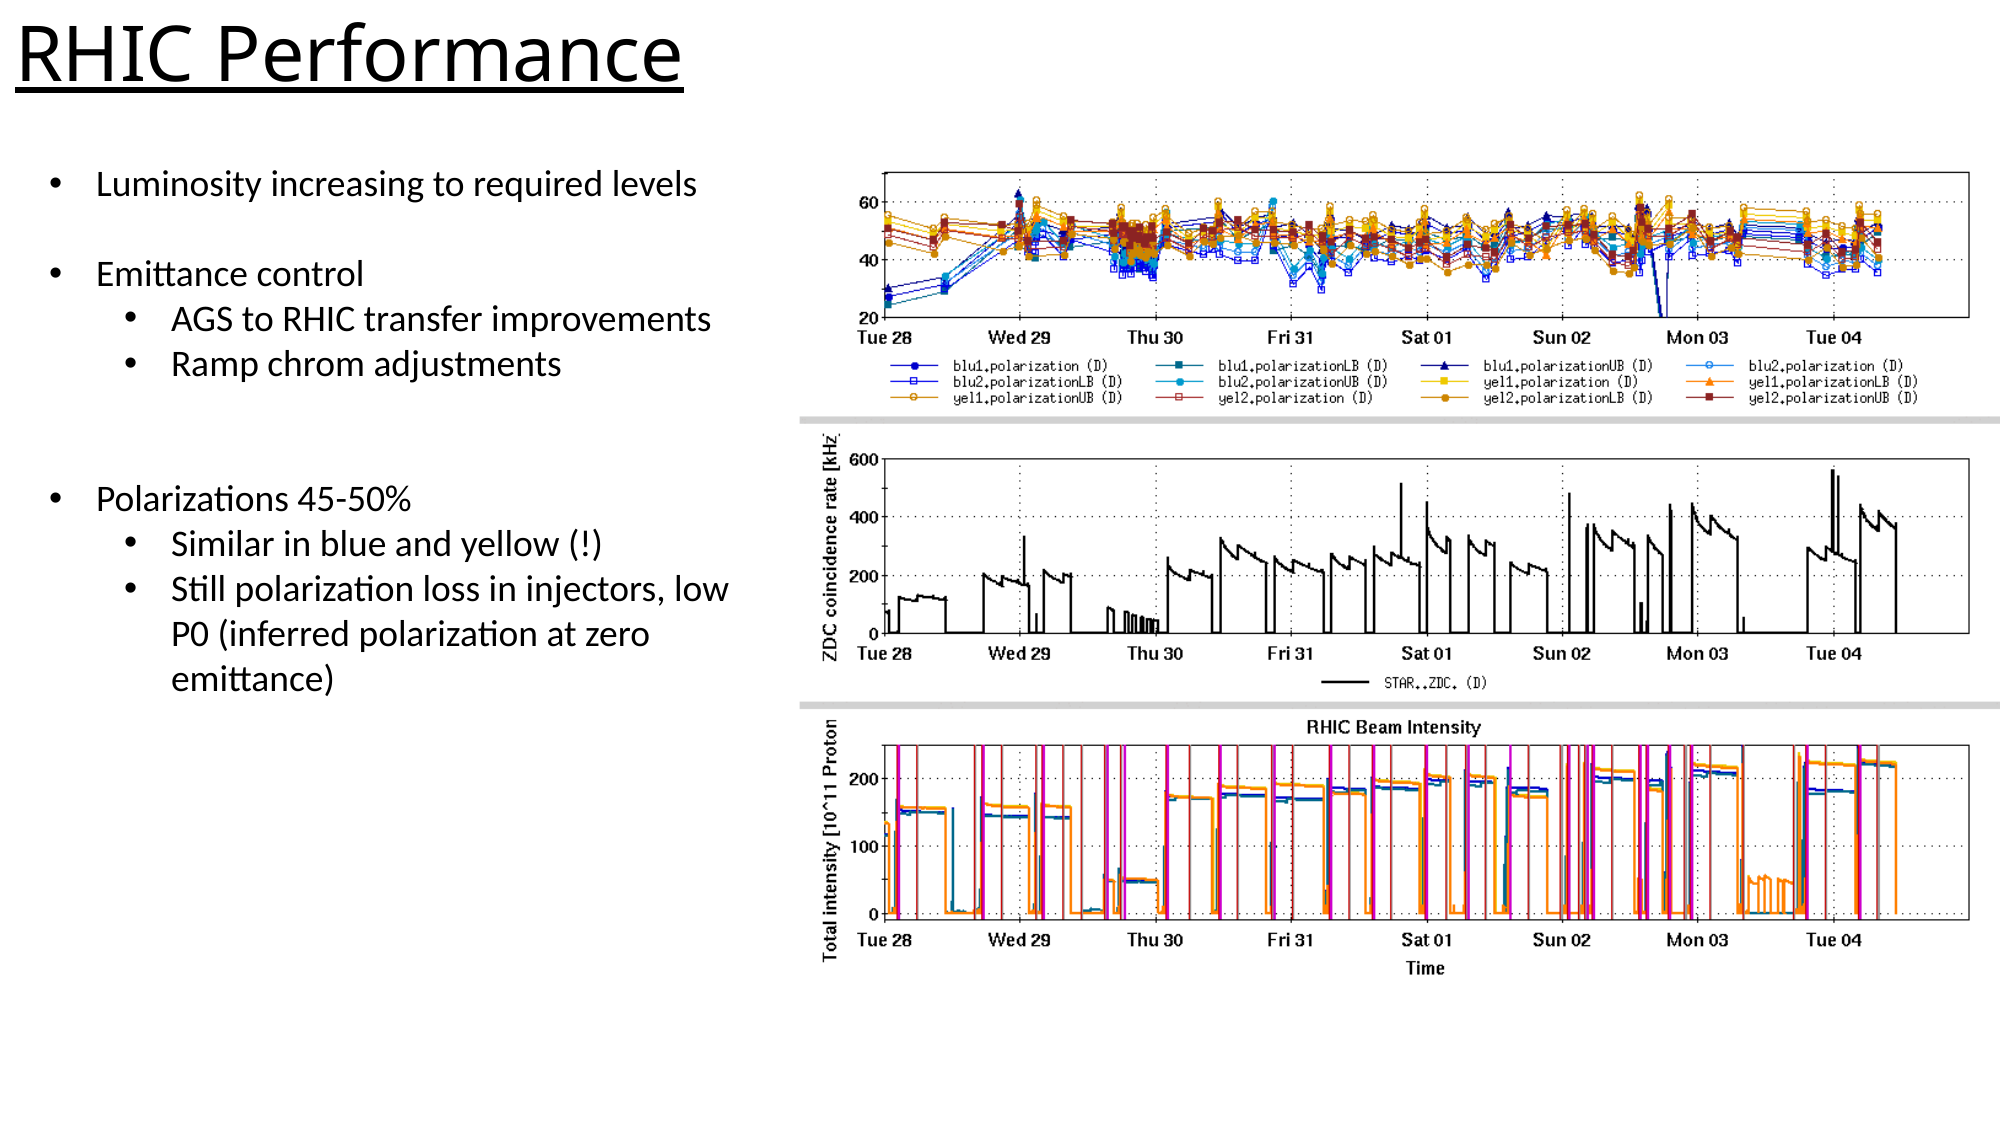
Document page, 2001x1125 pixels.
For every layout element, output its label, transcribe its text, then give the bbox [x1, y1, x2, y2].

picture [799, 152, 2000, 983]
text_box RHIC Performance [0, 6, 1492, 153]
text_box Luminosity increasing to required levels Emittance control AGS to RHIC transfer improvements Ramp chrom adjustments Polarizations 45-50% Similar in blue and yellow (!) Still polarization loss in injectors, low P0 (inferred polarization at zero emittance) [34, 152, 765, 752]
